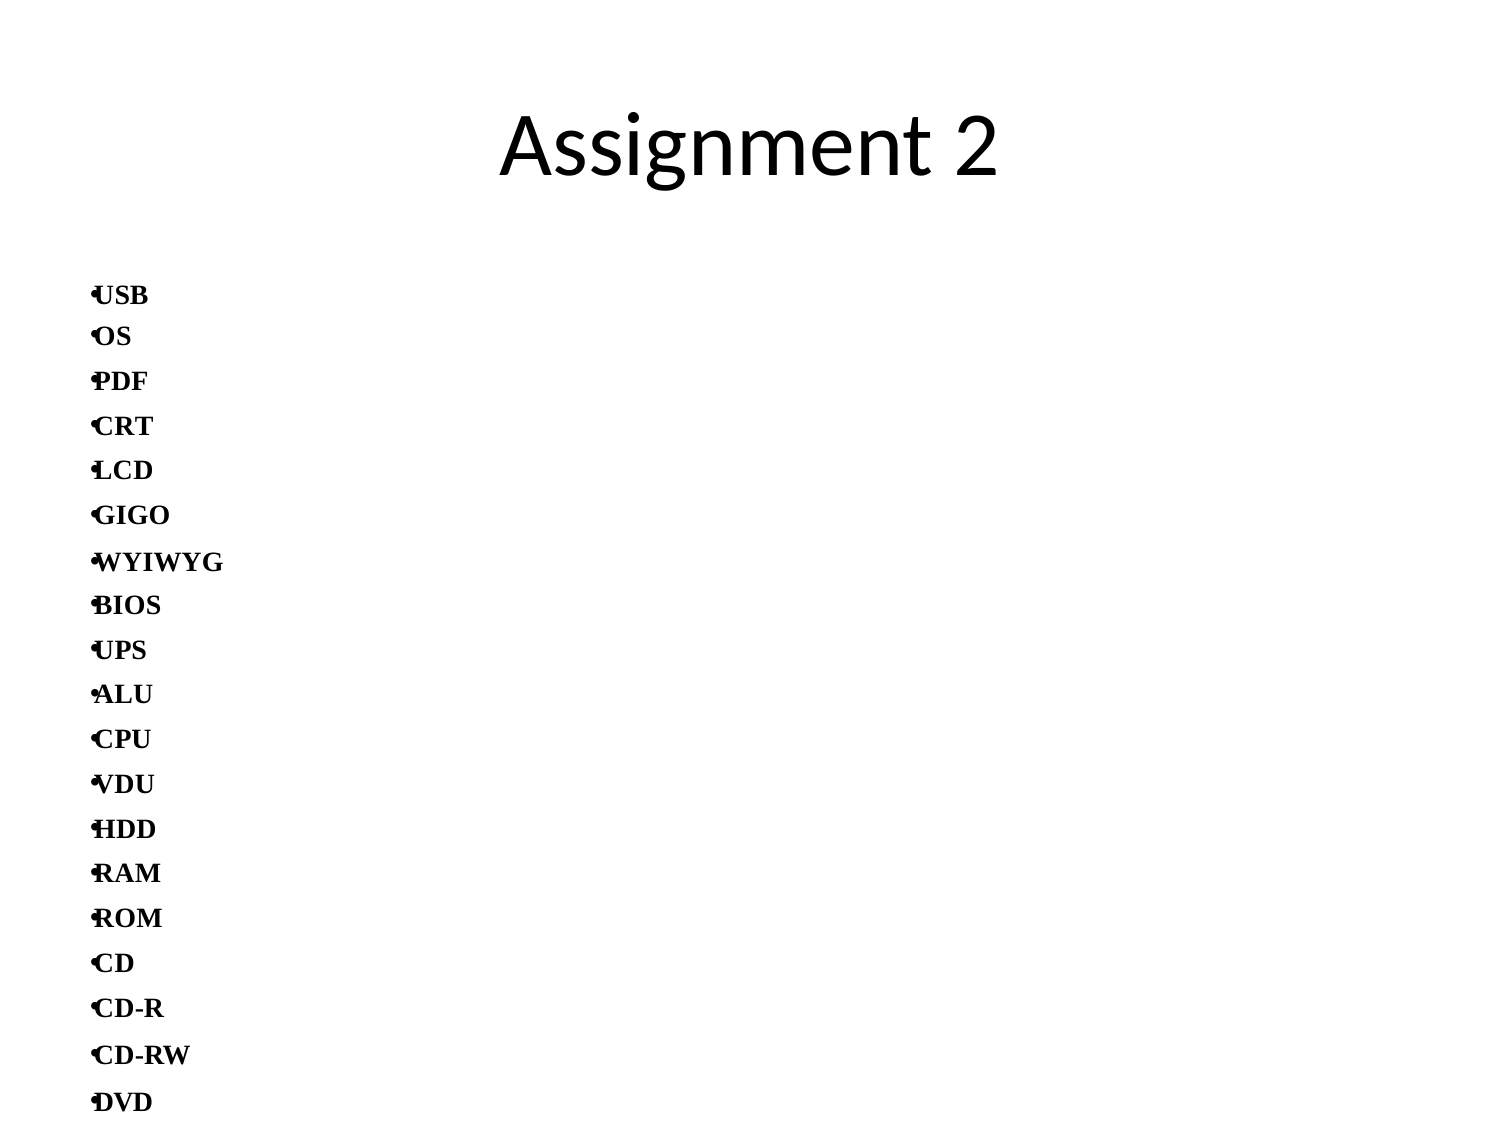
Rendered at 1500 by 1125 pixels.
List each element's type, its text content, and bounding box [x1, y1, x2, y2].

title Assignment 2 [75, 45, 1425, 233]
list USB OS PDF CRT LCD GIGO WYIWYG BIOS UPS ALU CPU VDU HDD RAM ROM CD CD-R CD-RW DVD [75, 262, 1425, 1125]
